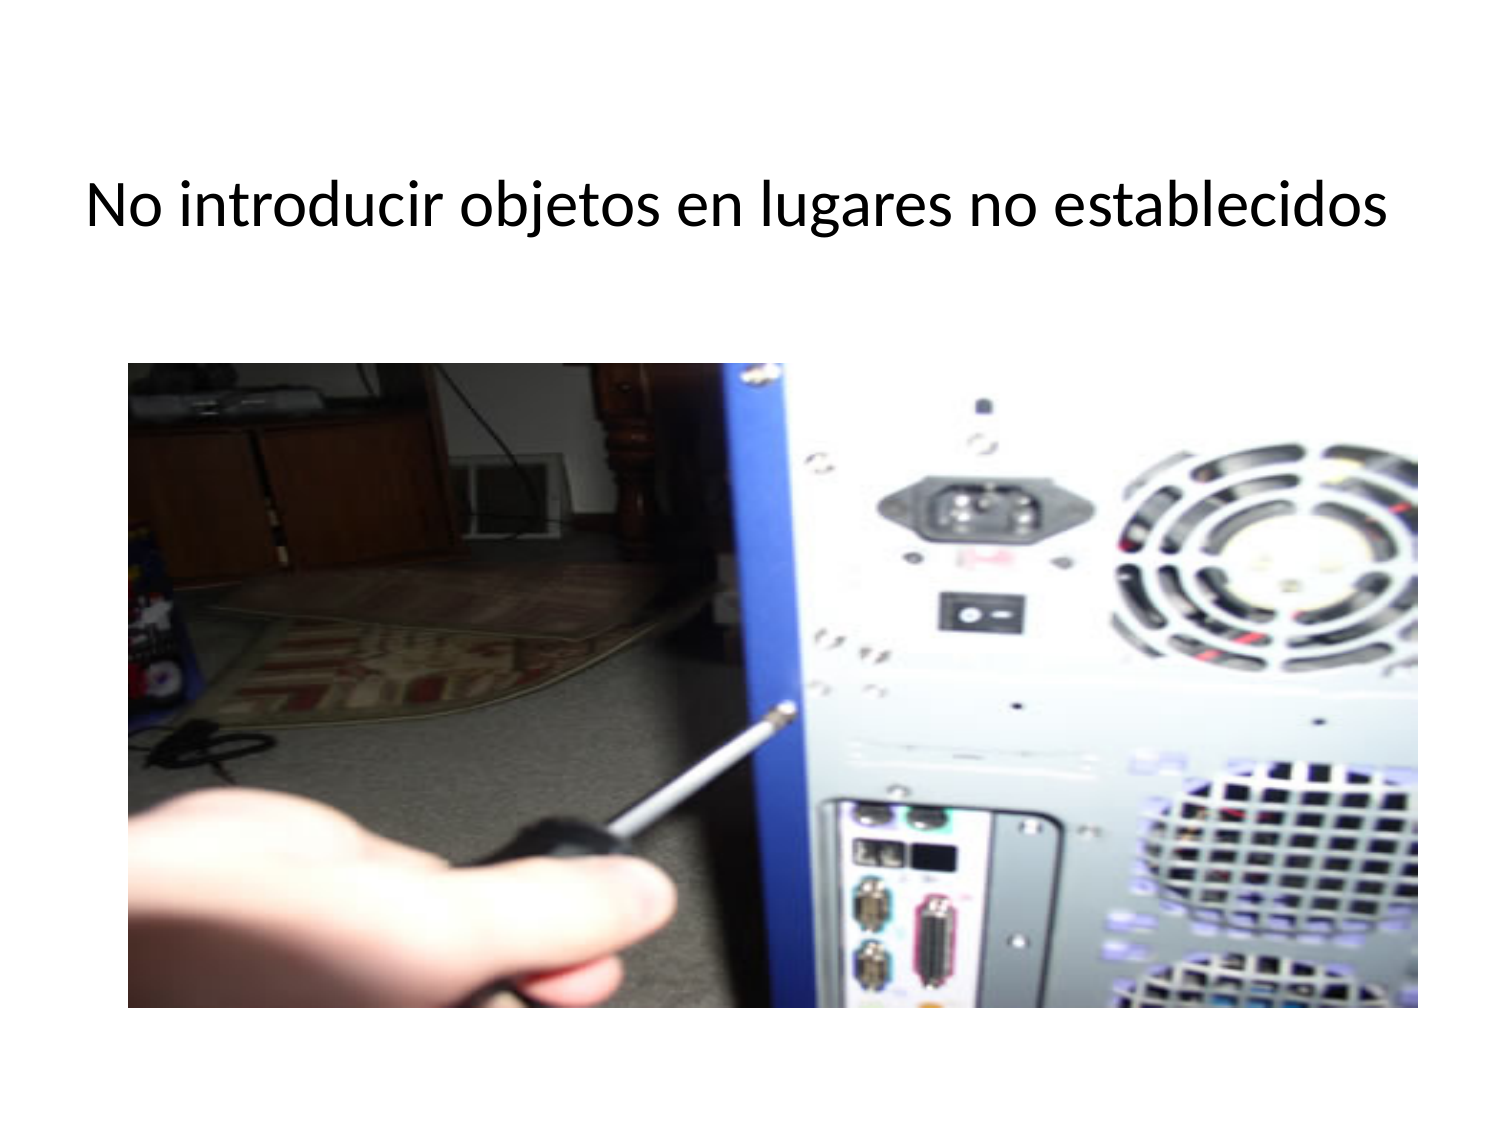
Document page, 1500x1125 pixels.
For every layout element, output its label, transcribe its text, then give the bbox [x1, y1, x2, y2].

picture [128, 362, 1419, 1008]
list No introducir objetos en lugares no establecidos [70, 152, 1421, 1079]
